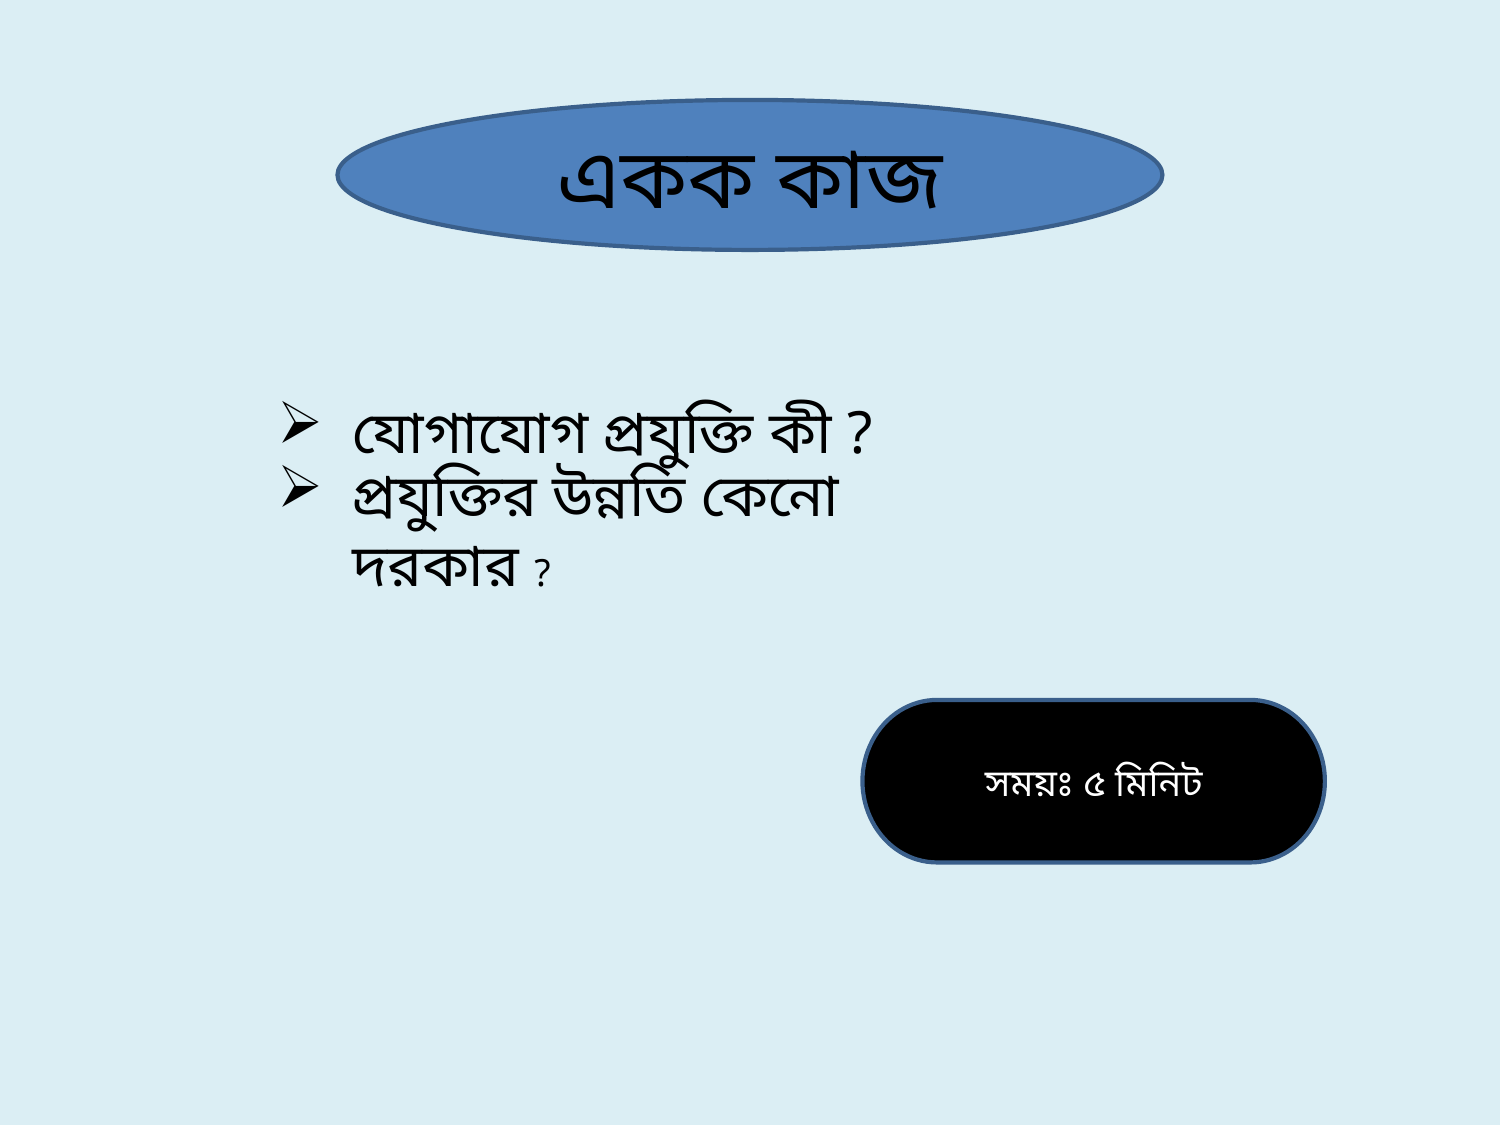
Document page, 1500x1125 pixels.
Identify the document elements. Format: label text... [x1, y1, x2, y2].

text_box একক কাজ [335, 97, 1165, 253]
text_box সময়ঃ ৫ মিনিট [860, 697, 1327, 865]
text_box প্রযুক্তির উন্নতি কেনো দরকার ? [262, 450, 950, 606]
text_box যোগাযোগ প্রযুক্তি কী ? [262, 387, 1250, 473]
